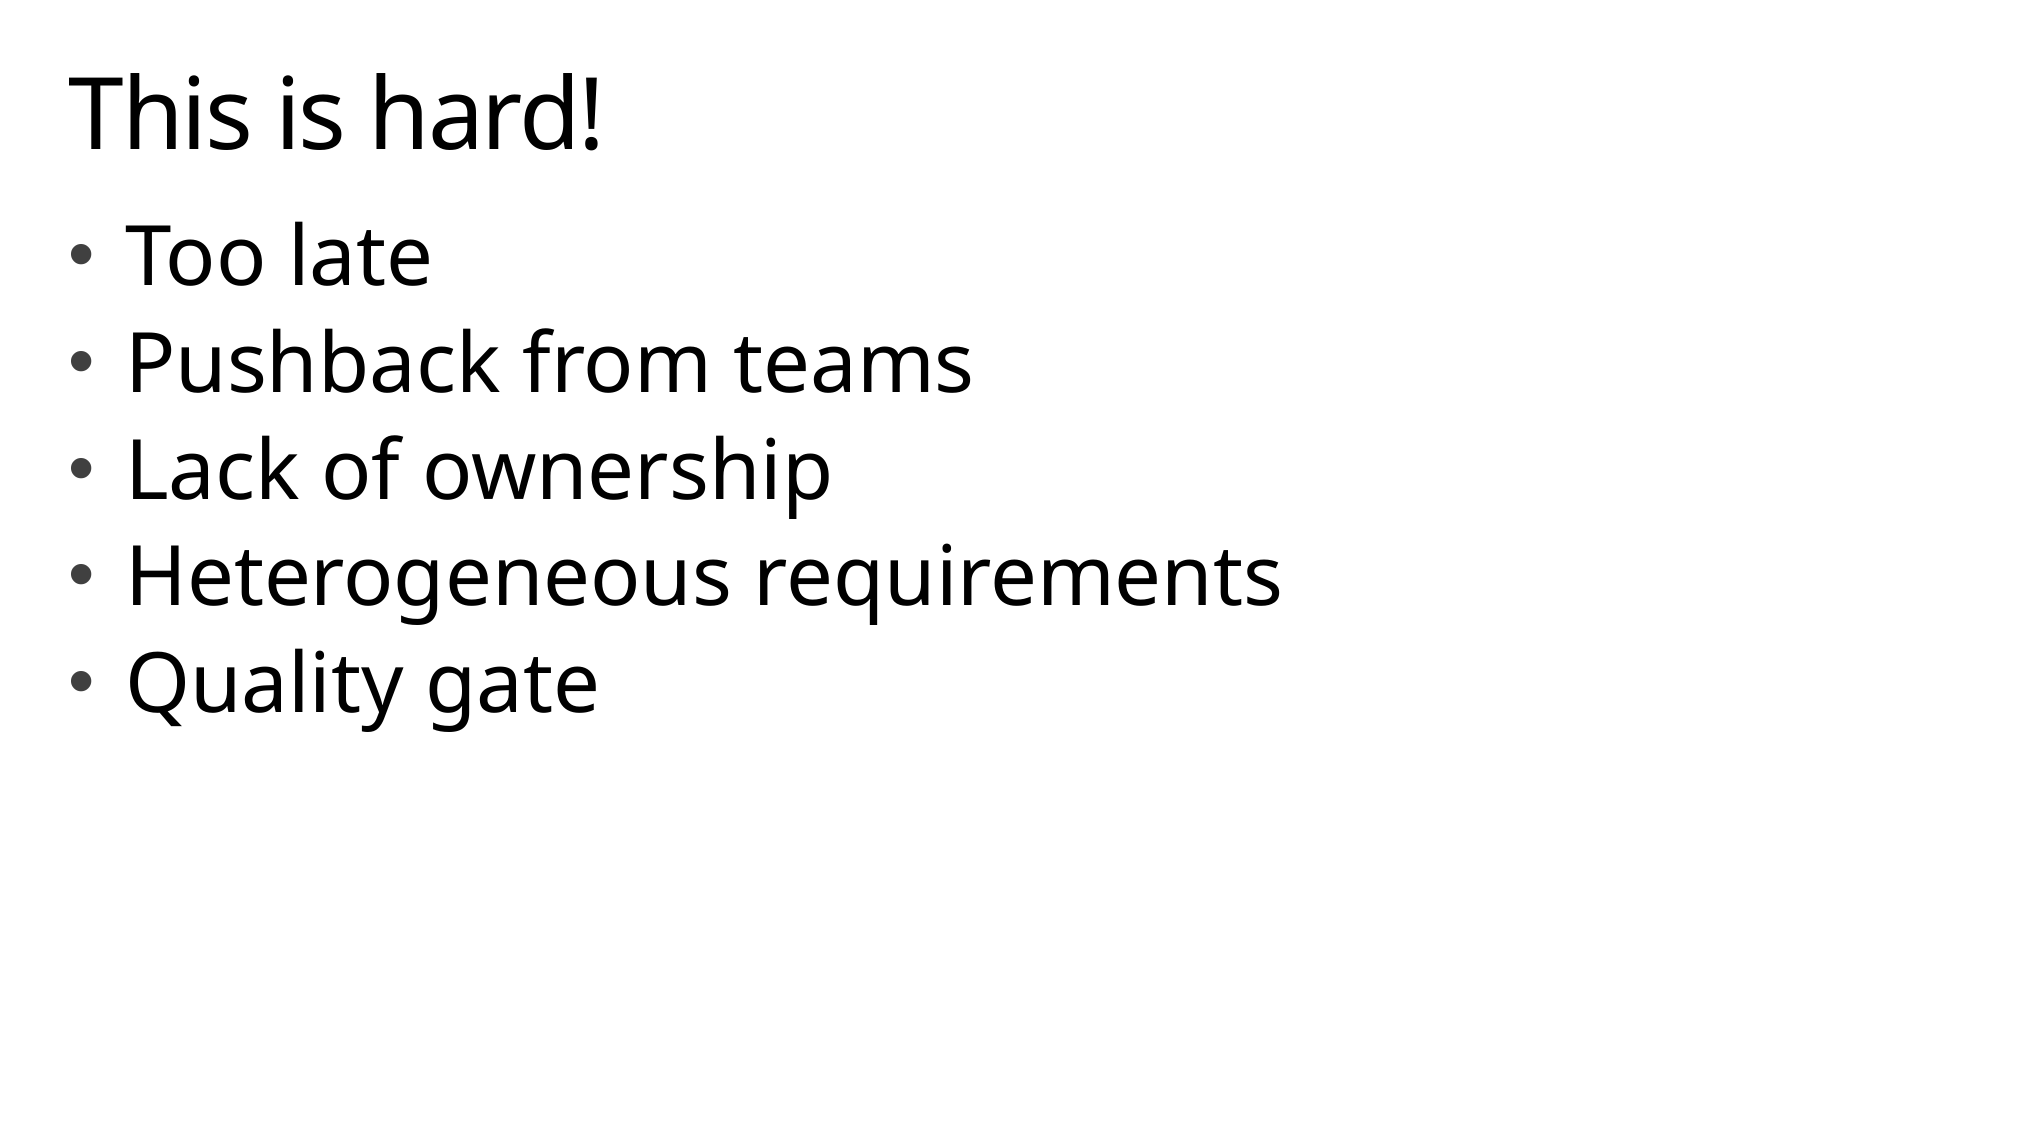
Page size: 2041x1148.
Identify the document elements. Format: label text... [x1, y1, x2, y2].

title This is hard! [45, 48, 1996, 199]
list Too late Pushback from teams Lack of ownership Heterogeneous requirements Quality gate [45, 199, 1996, 878]
